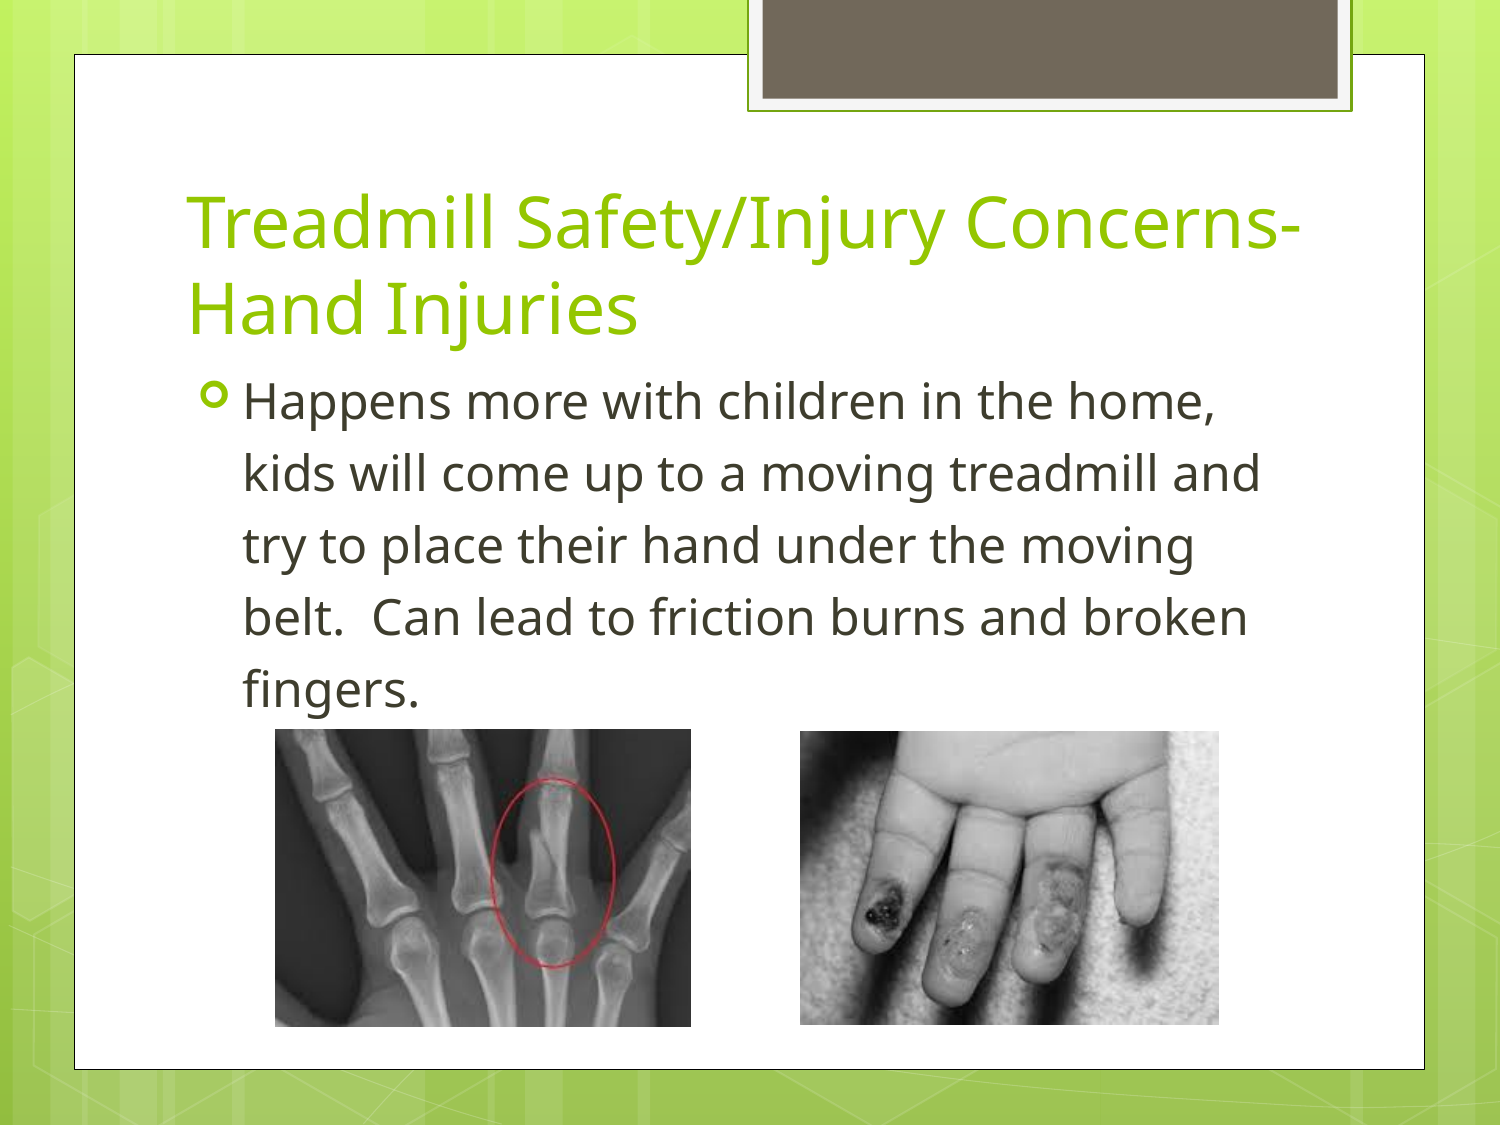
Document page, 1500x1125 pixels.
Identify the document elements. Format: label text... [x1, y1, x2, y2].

title Treadmill Safety/Injury Concerns- Hand Injuries [171, 168, 1324, 357]
picture [274, 729, 691, 1027]
picture [799, 730, 1219, 1026]
list Happens more with children in the home, kids will come up to a moving treadmill and try to place their hand under the moving belt. Can lead to friction burns and broken fingers. [171, 350, 1283, 1057]
